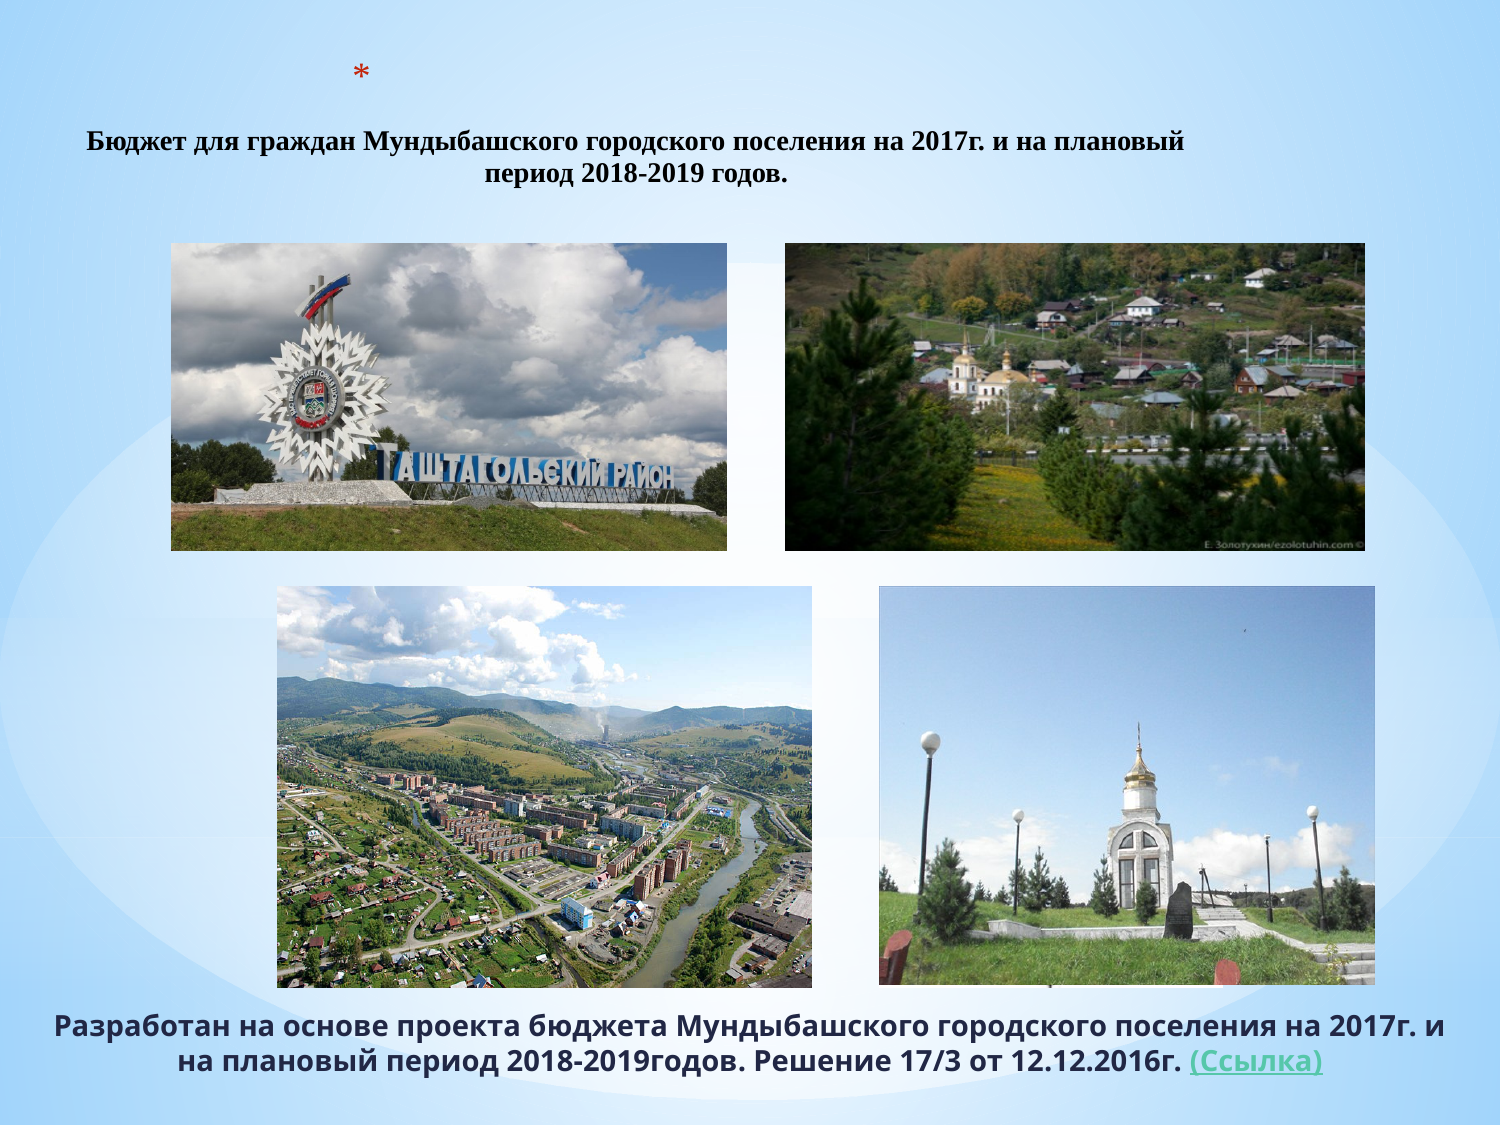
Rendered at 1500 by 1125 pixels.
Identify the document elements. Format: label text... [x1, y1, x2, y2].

picture [879, 585, 1376, 988]
picture [785, 243, 1365, 551]
picture [277, 585, 812, 988]
text_box Разработан на основе проекта бюджета Мундыбашского городского поселения на 2017г. и на плановый период 2018-2019годов. Решение 17/3 от 12.12.2016г. (Ссылка) [29, 999, 1471, 1089]
title Бюджет для граждан Мундыбашского городского поселения на 2017г. и на плановый период 2018-2019 годов. [0, 54, 1241, 197]
picture [170, 243, 727, 551]
